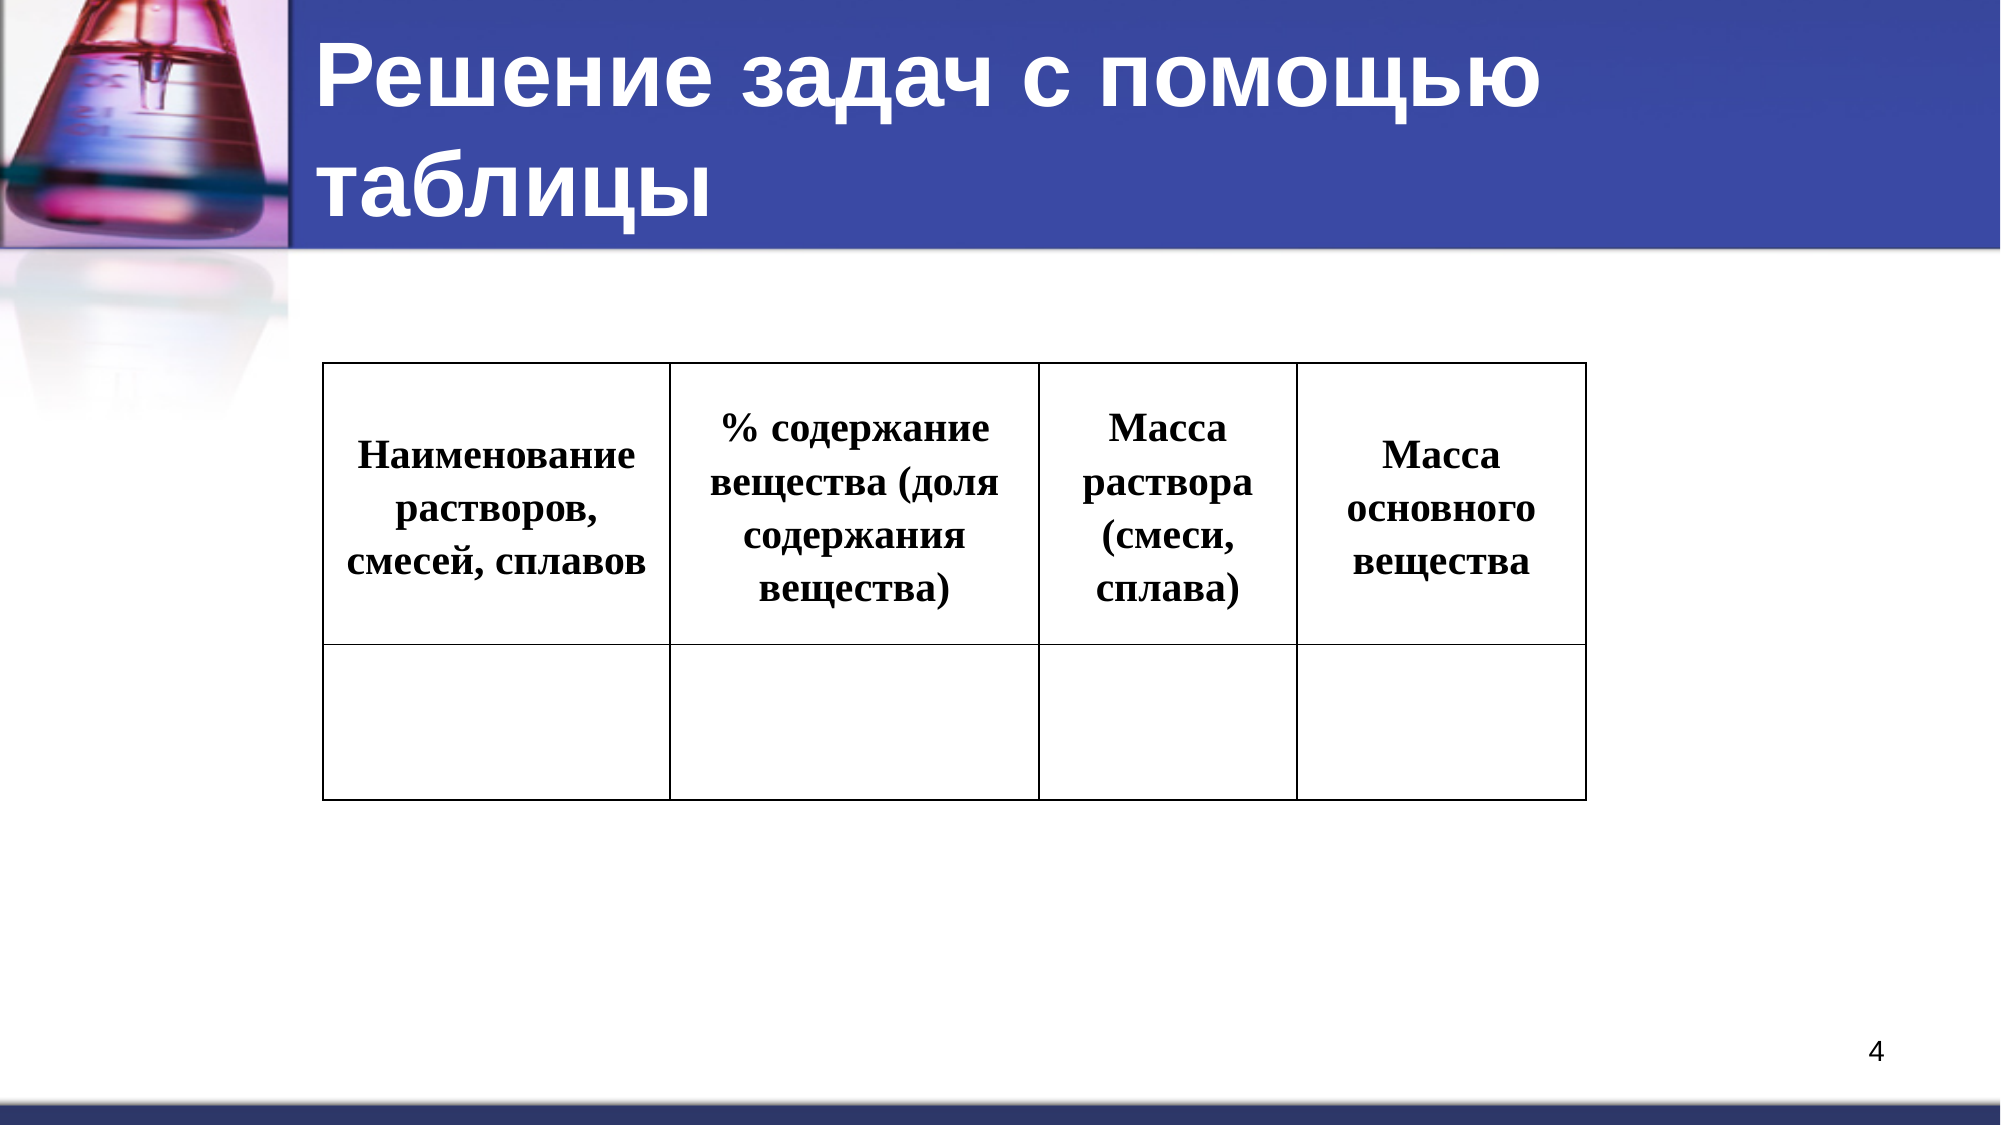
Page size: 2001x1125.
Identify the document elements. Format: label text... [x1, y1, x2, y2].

title Решение задач с помощью таблицы [299, 0, 1934, 298]
table_cell [671, 645, 1038, 799]
slide_number 4 [1433, 1024, 1900, 1103]
picture [0, 0, 2001, 1125]
table_cell [1298, 645, 1585, 799]
table_header Масса раствора (смеси, сплава) [1040, 364, 1296, 644]
table_cell [1040, 645, 1296, 799]
table_header Масса основного вещества [1298, 364, 1585, 644]
table_header % содержание вещества (доля содержания вещества) [671, 364, 1038, 644]
table_cell [324, 645, 669, 799]
table_header Наименование растворов, смесей, сплавов [324, 364, 669, 644]
